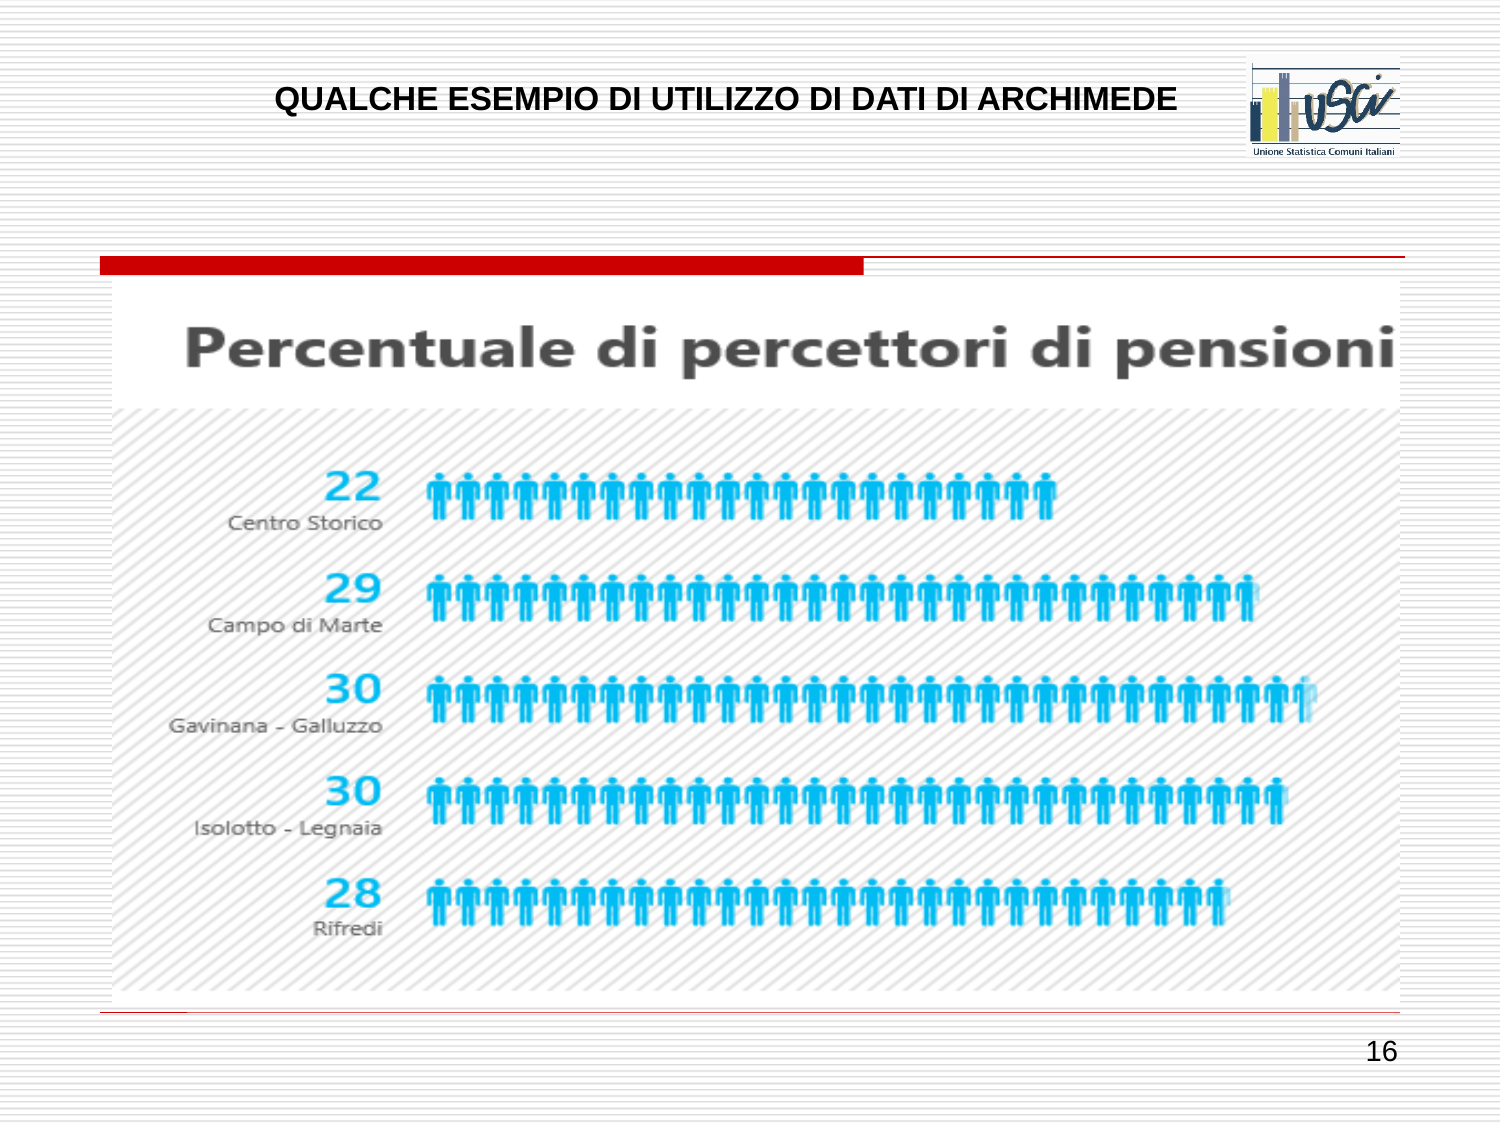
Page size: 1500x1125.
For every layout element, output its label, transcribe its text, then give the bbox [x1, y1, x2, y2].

slide_number 16 [1187, 1024, 1413, 1103]
text_box QUALCHE ESEMPIO DI UTILIZZO DI DATI DI ARCHIMEDE [259, 69, 1195, 125]
picture [0, 0, 1500, 1125]
